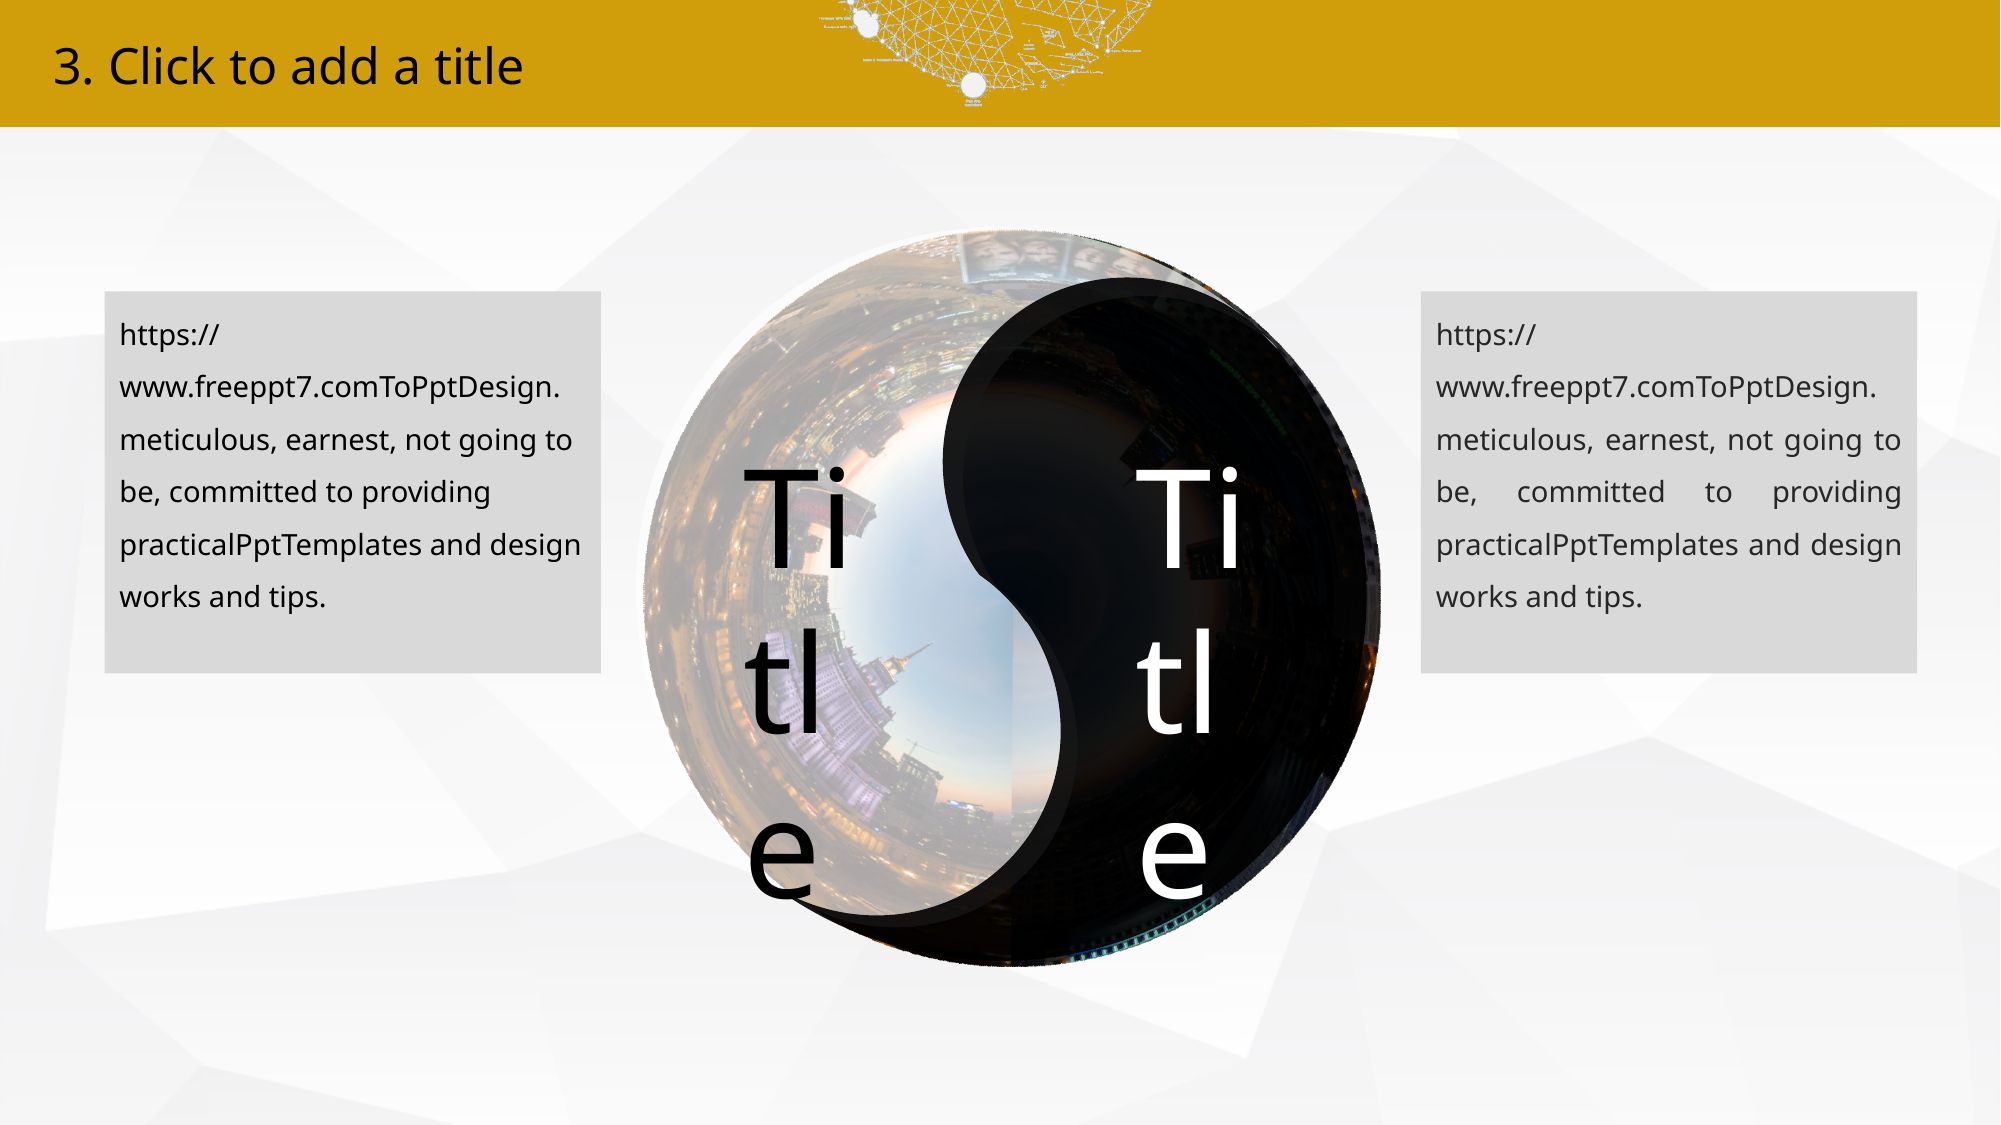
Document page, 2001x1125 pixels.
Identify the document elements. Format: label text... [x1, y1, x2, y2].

picture [0, 127, 2000, 1125]
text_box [632, 224, 1380, 967]
text_box https://www.freeppt7.comToPptDesign. meticulous, earnest, not going to be, committed to providing practicalPptTemplates and design works and tips. [104, 291, 601, 674]
text_box https://www.freeppt7.comToPptDesign. meticulous, earnest, not going to be, committed to providing practicalPptTemplates and design works and tips. [1420, 291, 1918, 674]
text_box 3. Click to add a title [38, 26, 821, 102]
